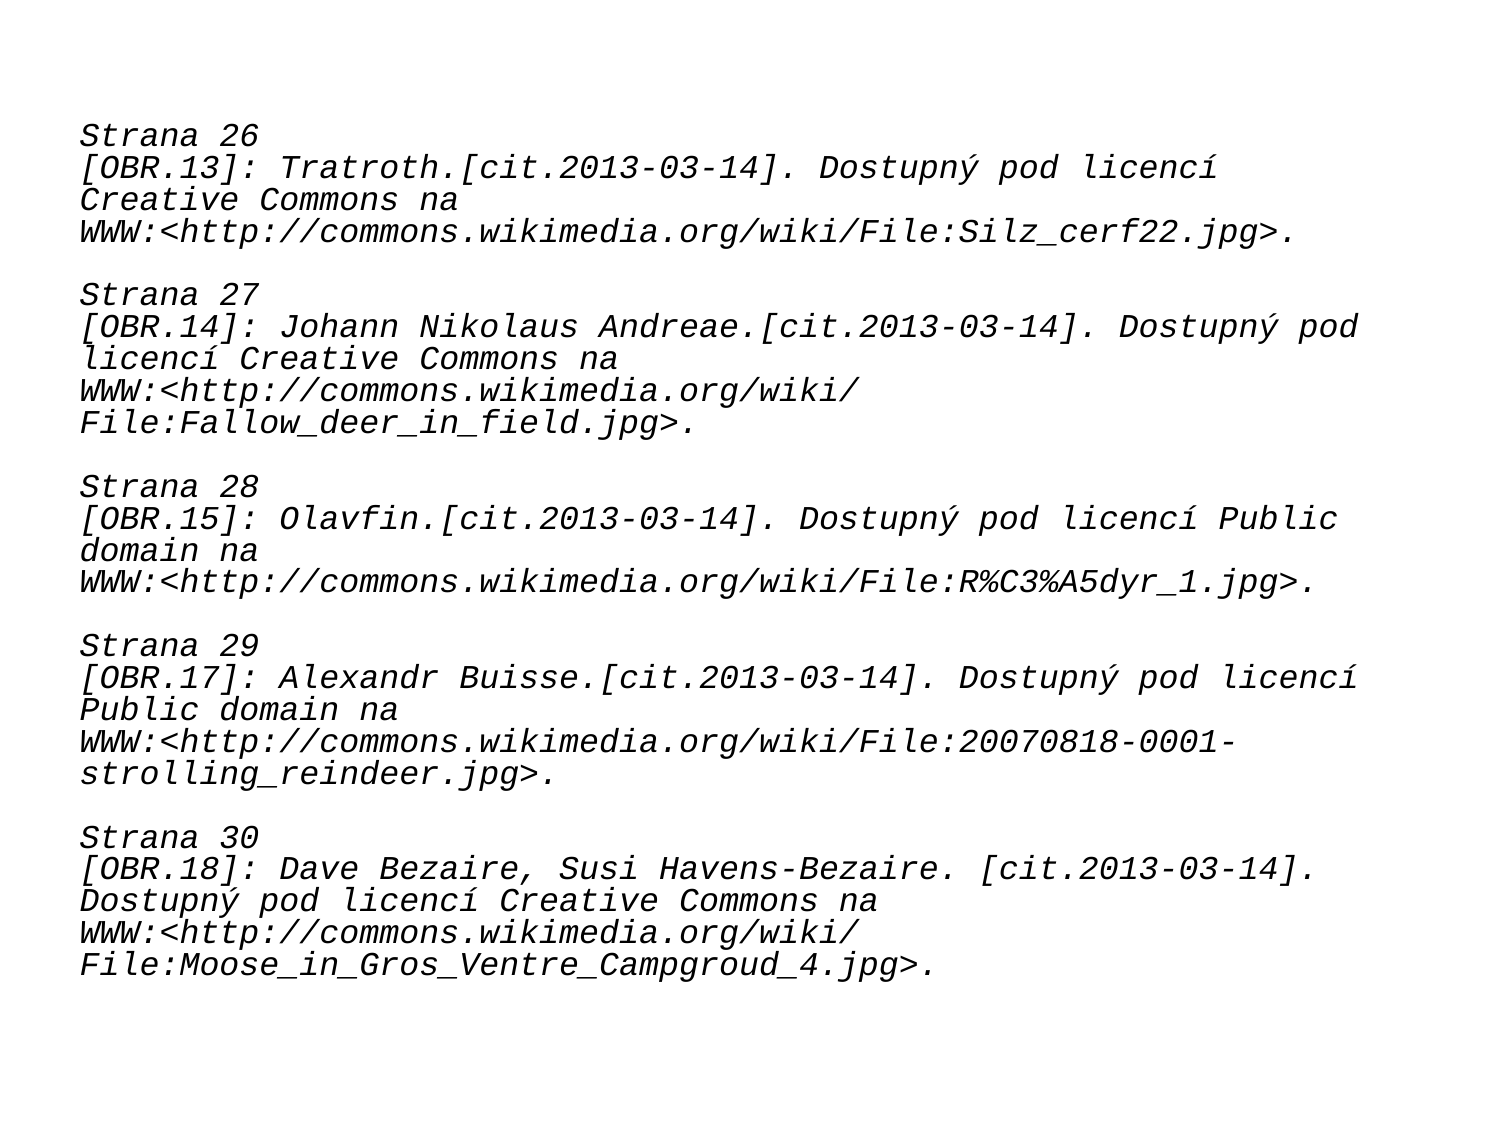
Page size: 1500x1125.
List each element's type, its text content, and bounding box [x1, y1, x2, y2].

text_box Strana 26 [OBR.13]: Tratroth.[cit.2013-03-14]. Dostupný pod licencí Creative Commons na WWW:<http://commons.wikimedia.org/wiki/File:Silz_cerf22.jpg>. Strana 27 [OBR.14]: Johann Nikolaus Andreae.[cit.2013-03-14]. Dostupný pod licencí Creative Commons na WWW:<http://commons.wikimedia.org/wiki/File:Fallow_deer_in_field.jpg>. Strana 28 [OBR.15]: Olavfin.[cit.2013-03-14]. Dostupný pod licencí Public domain na WWW:<http://commons.wikimedia.org/wiki/File:R%C3%A5dyr_1.jpg>. Strana 29 [OBR.17]: Alexandr Buisse.[cit.2013-03-14]. Dostupný pod licencí Public domain na WWW:<http://commons.wikimedia.org/wiki/File:20070818-0001-strolling_reindeer.jpg>. Strana 30 [OBR.18]: Dave Bezaire, Susi Havens-Bezaire. [cit.2013-03-14]. Dostupný pod licencí Creative Commons na WWW:<http://commons.wikimedia.org/wiki/File:Moose_in_Gros_Ventre_Campgroud_4.jpg>. [64, 113, 1412, 1022]
